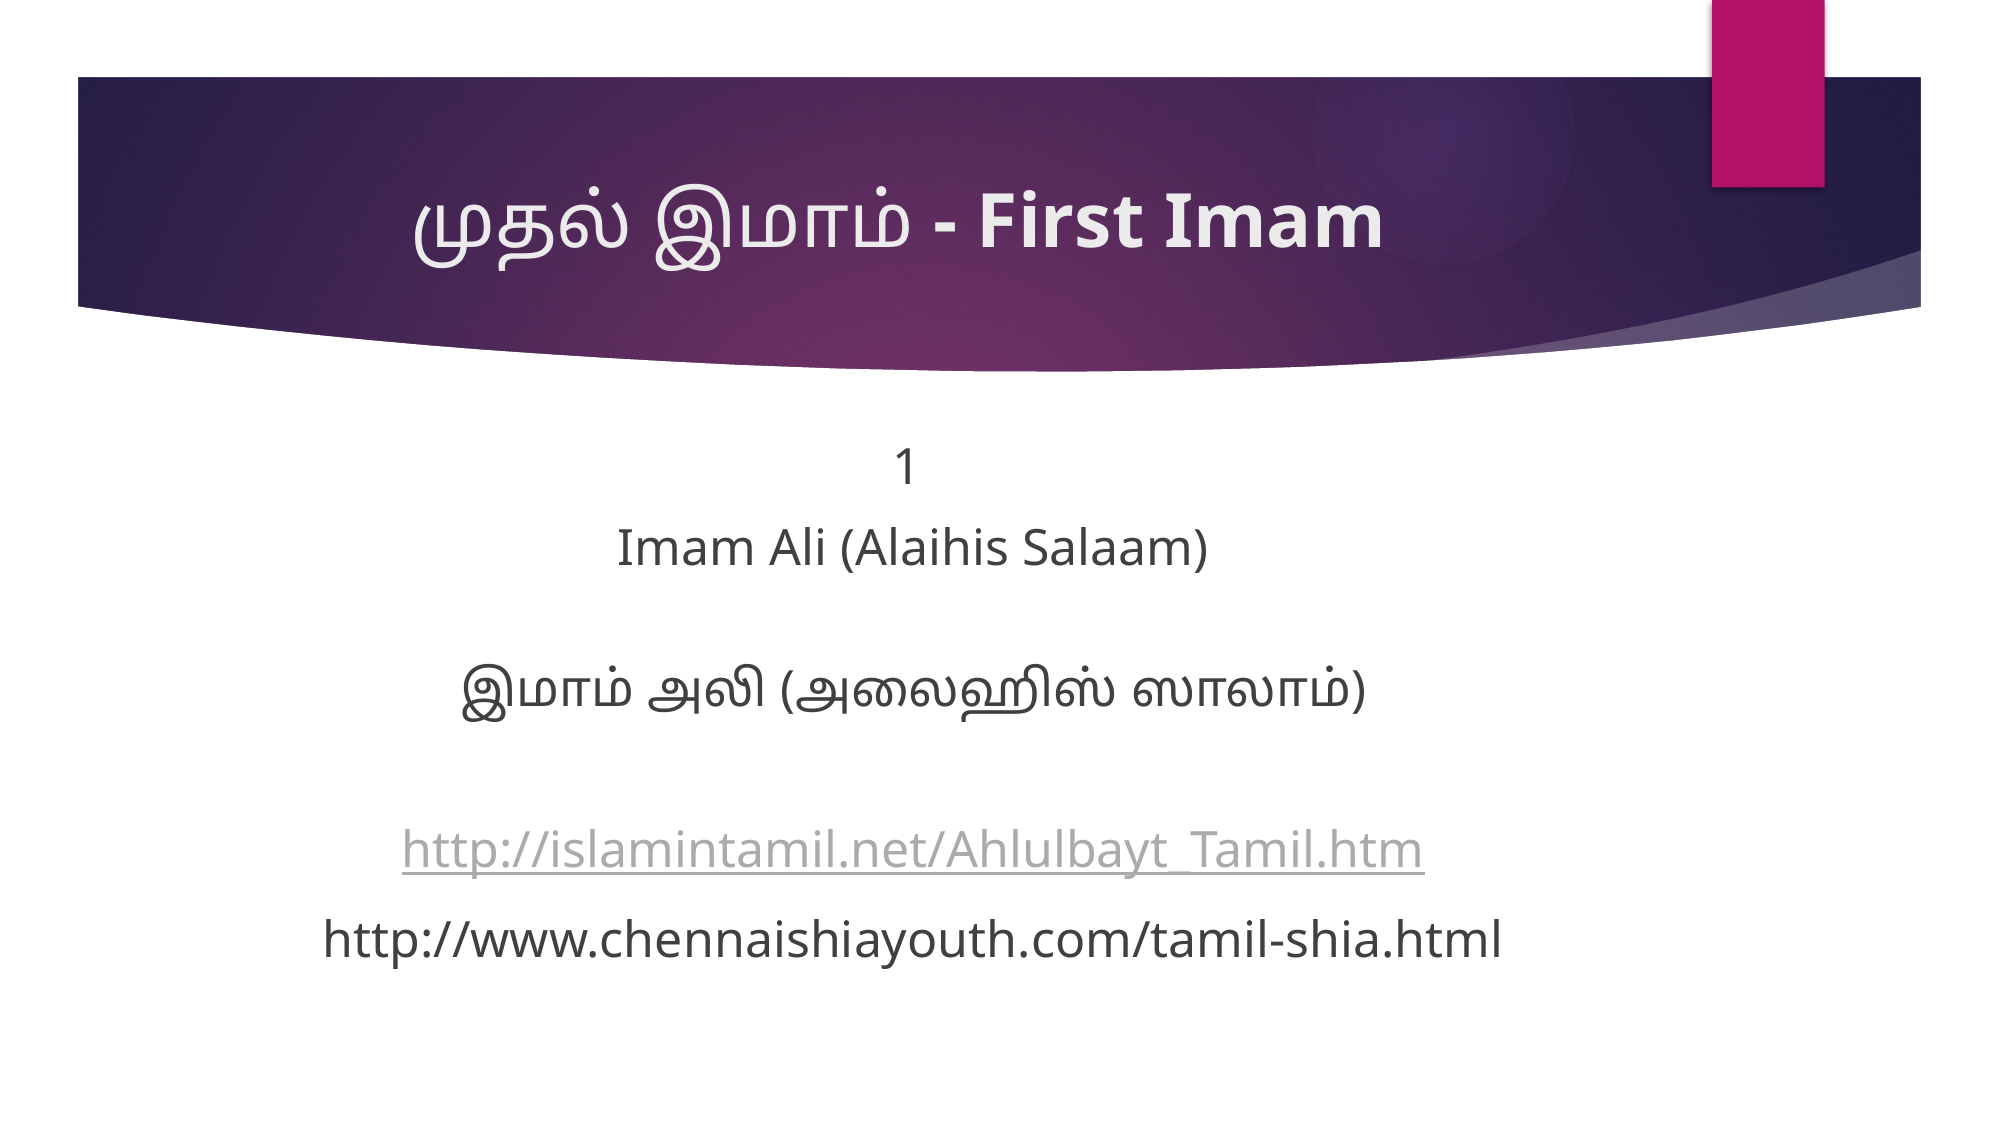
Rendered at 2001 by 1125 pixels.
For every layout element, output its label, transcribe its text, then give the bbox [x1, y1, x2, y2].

title முதல் இமாம் - First Imam [189, 159, 1627, 276]
list 1 Imam Ali (Alaihis Salaam) இமாம் அலி (அலைஹிஸ் ஸாலாம்) http://islamintamil.net/Ahlulbayt_Tamil.htm http://www.chennaishiayouth.com/tamil-shia.html [189, 427, 1638, 988]
